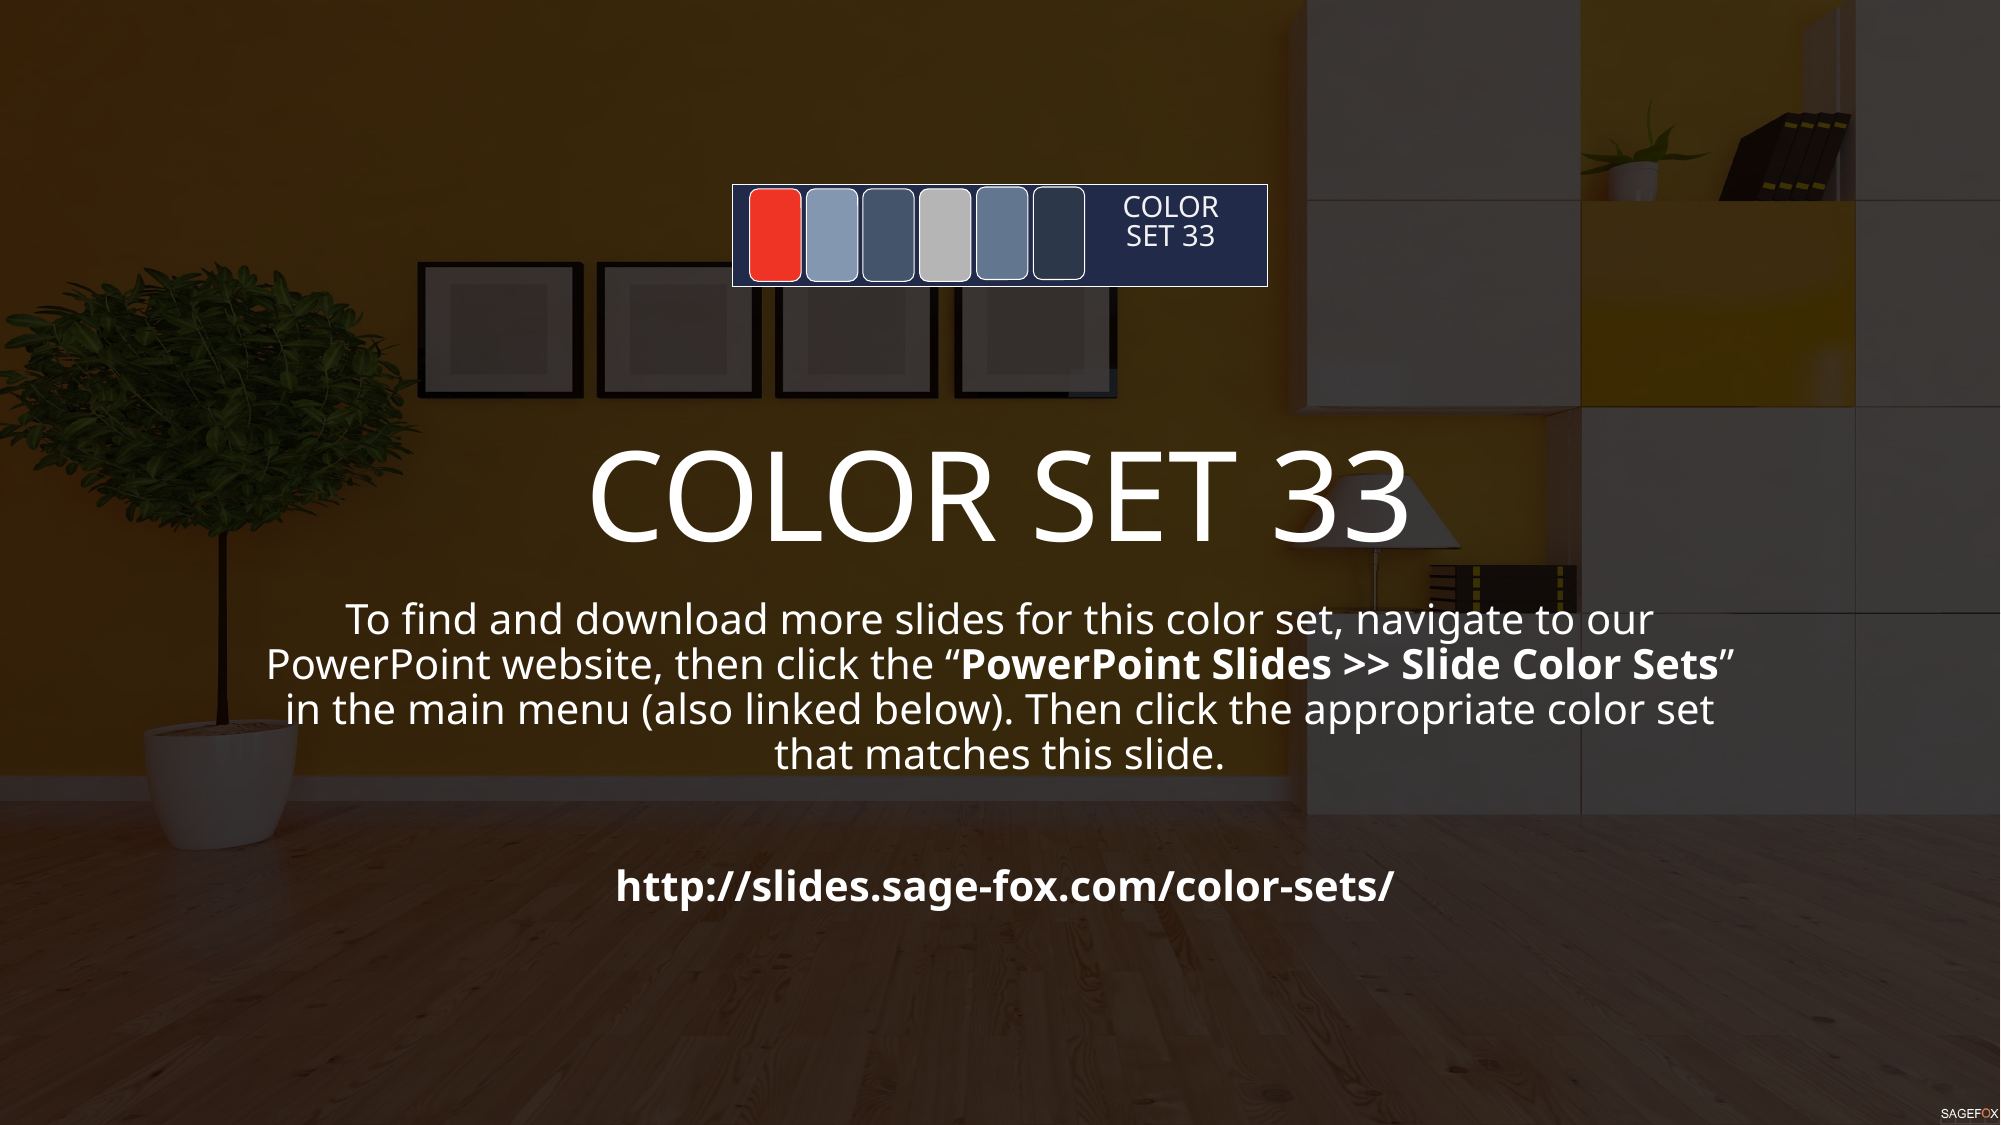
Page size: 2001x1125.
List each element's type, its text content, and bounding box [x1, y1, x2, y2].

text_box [732, 184, 1268, 290]
picture [0, 0, 2001, 1125]
subtitle To find and download more slides for this color set, navigate to our PowerPoint website, then click the “PowerPoint Slides >> Slide Color Sets” in the main menu (also linked below). Then click the appropriate color set that matches this slide. http://slides.sage-fox.com/color-sets/ [249, 590, 1750, 863]
title COLOR SET 33 [249, 184, 1750, 576]
